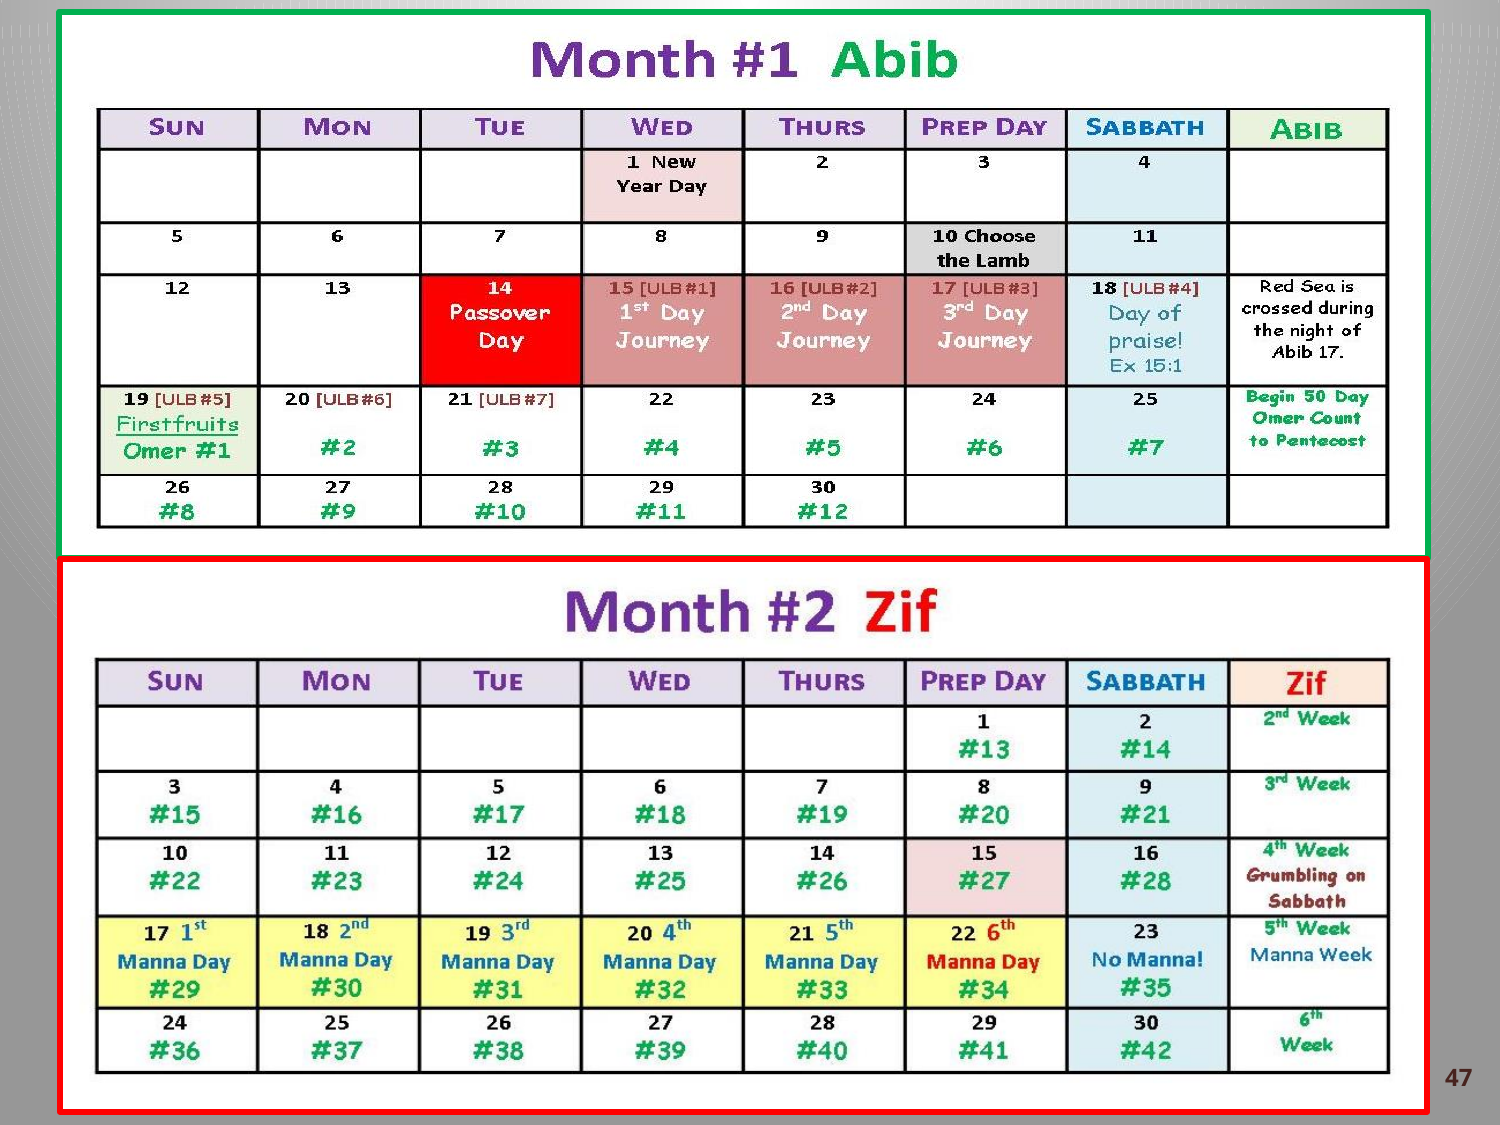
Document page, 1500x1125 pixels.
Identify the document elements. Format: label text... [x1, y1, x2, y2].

picture [62, 561, 1425, 1109]
picture [62, 14, 1426, 556]
slide_number 47 [1434, 1054, 1488, 1103]
